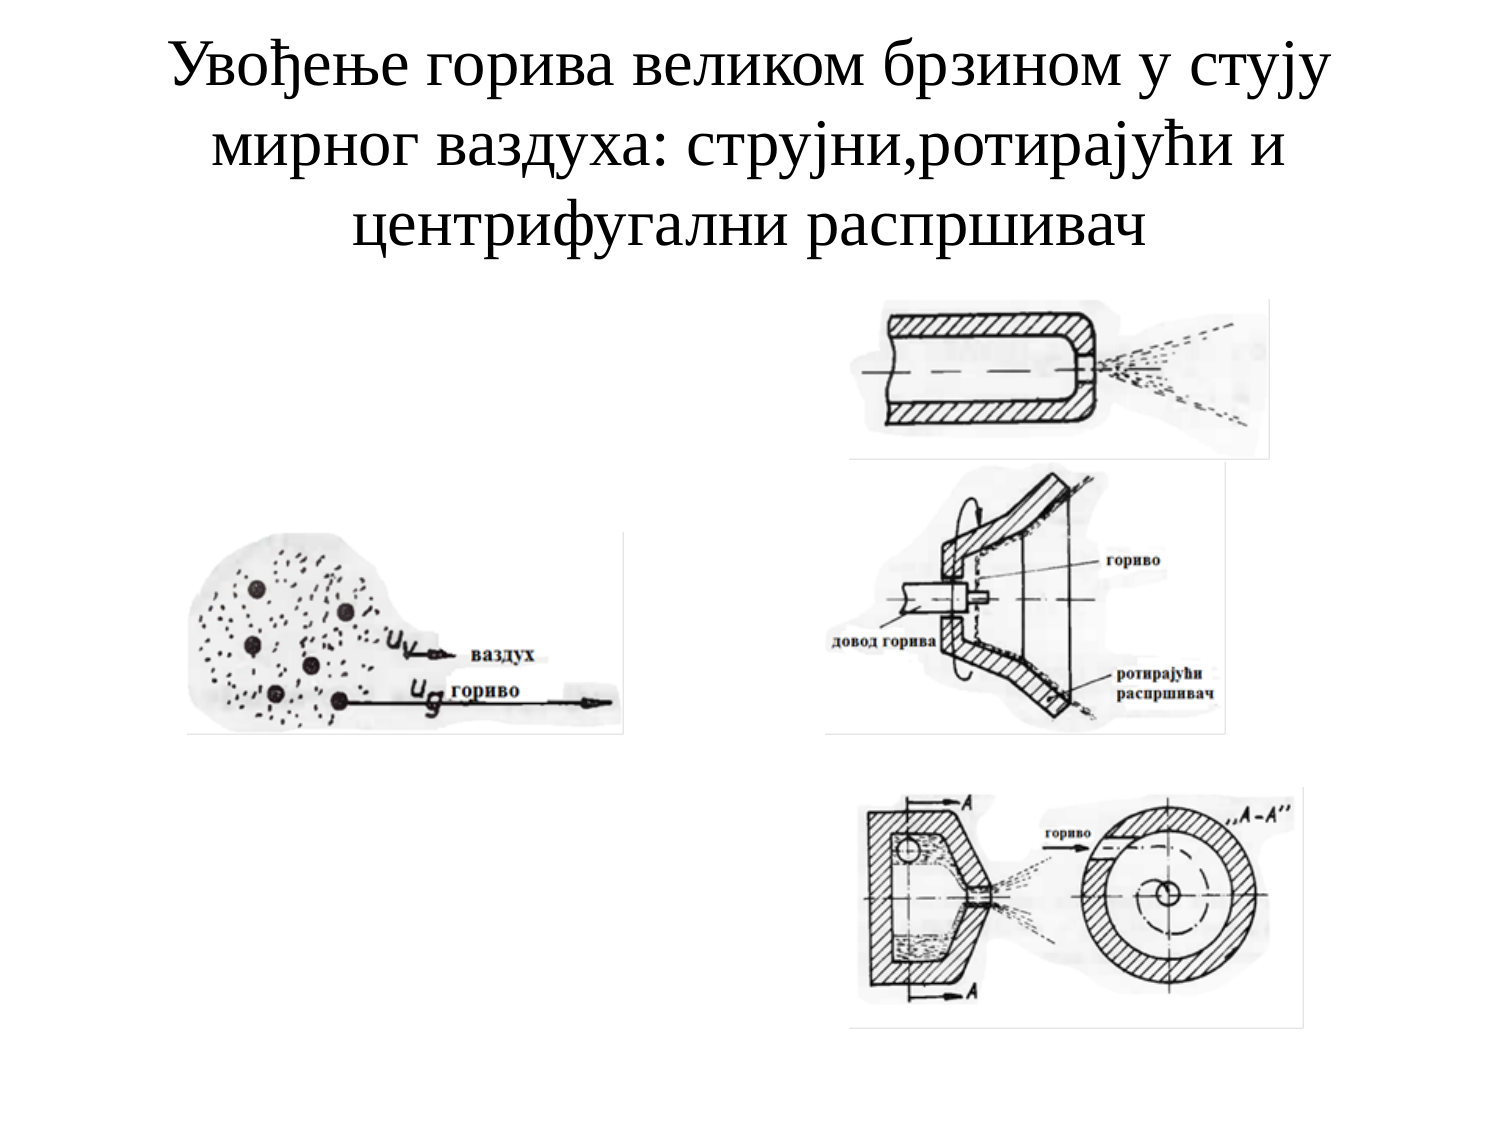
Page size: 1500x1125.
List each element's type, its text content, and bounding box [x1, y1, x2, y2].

picture [824, 462, 1227, 737]
title Увођење горива великом брзином у стују мирног ваздуха: струјни,ротирајући и центрифугални распршивач [75, 45, 1425, 233]
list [849, 299, 1271, 462]
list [187, 531, 626, 736]
picture [849, 787, 1305, 1030]
